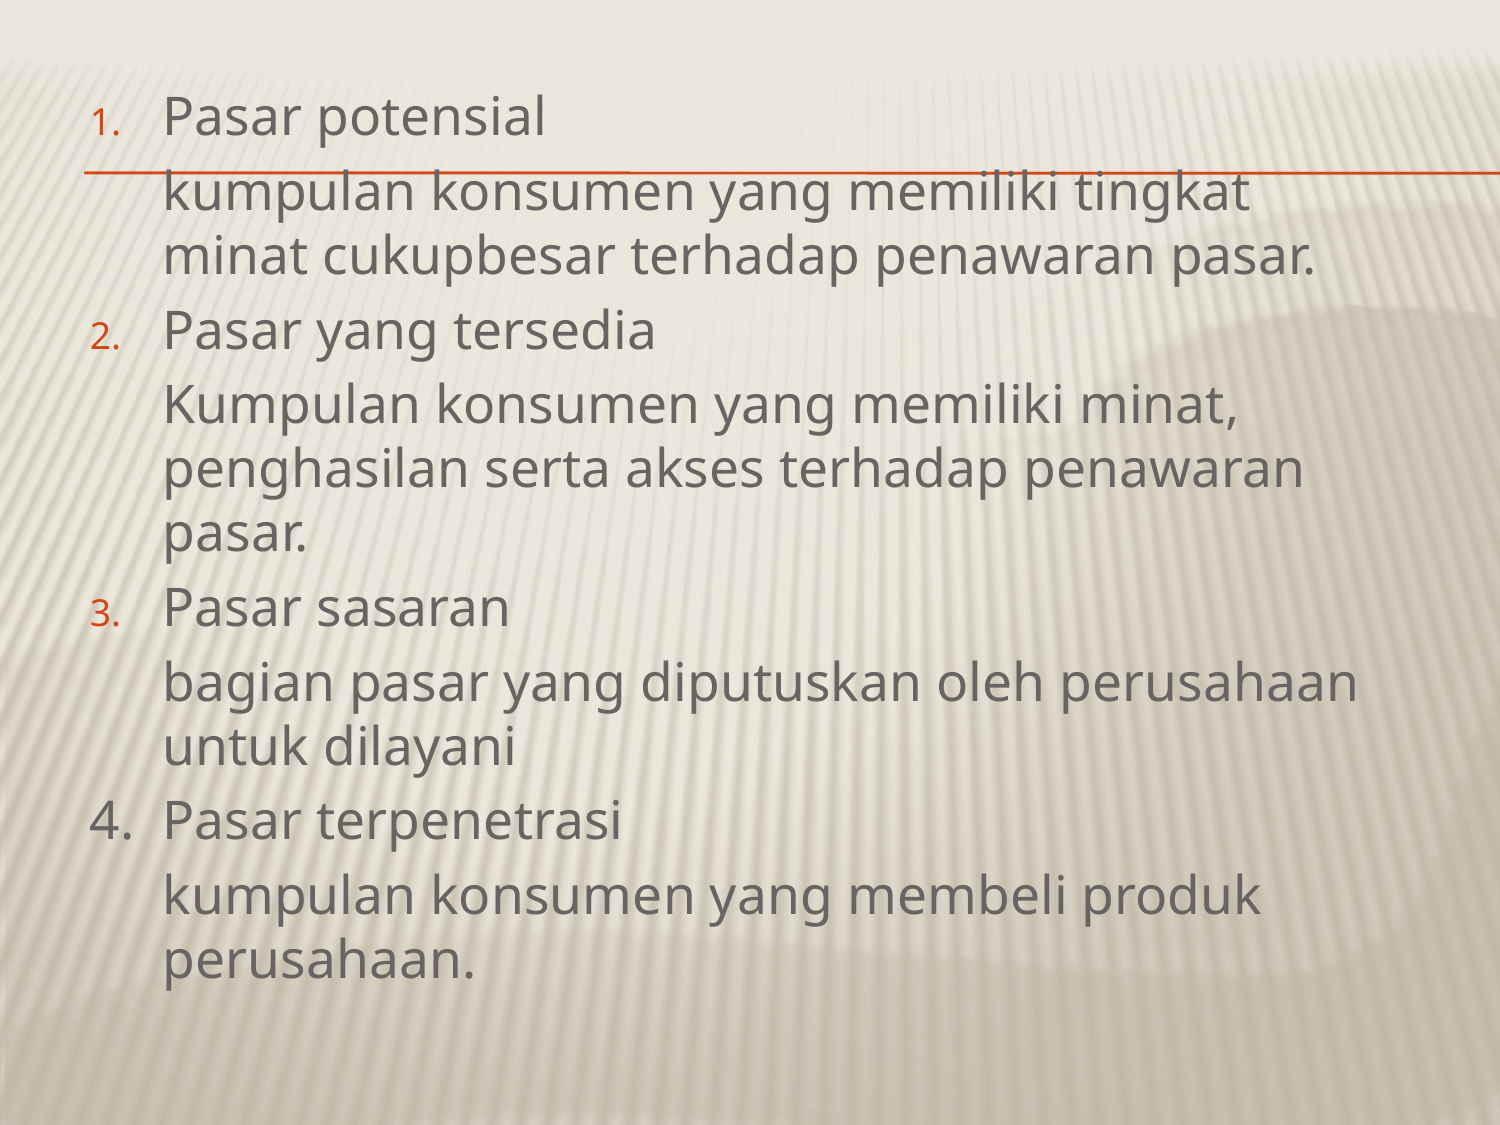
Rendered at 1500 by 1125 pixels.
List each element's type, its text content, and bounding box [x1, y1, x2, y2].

list Pasar potensial kumpulan konsumen yang memiliki tingkat minat cukupbesar terhadap penawaran pasar. Pasar yang tersedia Kumpulan konsumen yang memiliki minat, penghasilan serta akses terhadap penawaran pasar. Pasar sasaran bagian pasar yang diputuskan oleh perusahaan untuk dilayani 4. Pasar terpenetrasi kumpulan konsumen yang membeli produk perusahaan. [75, 75, 1425, 1005]
